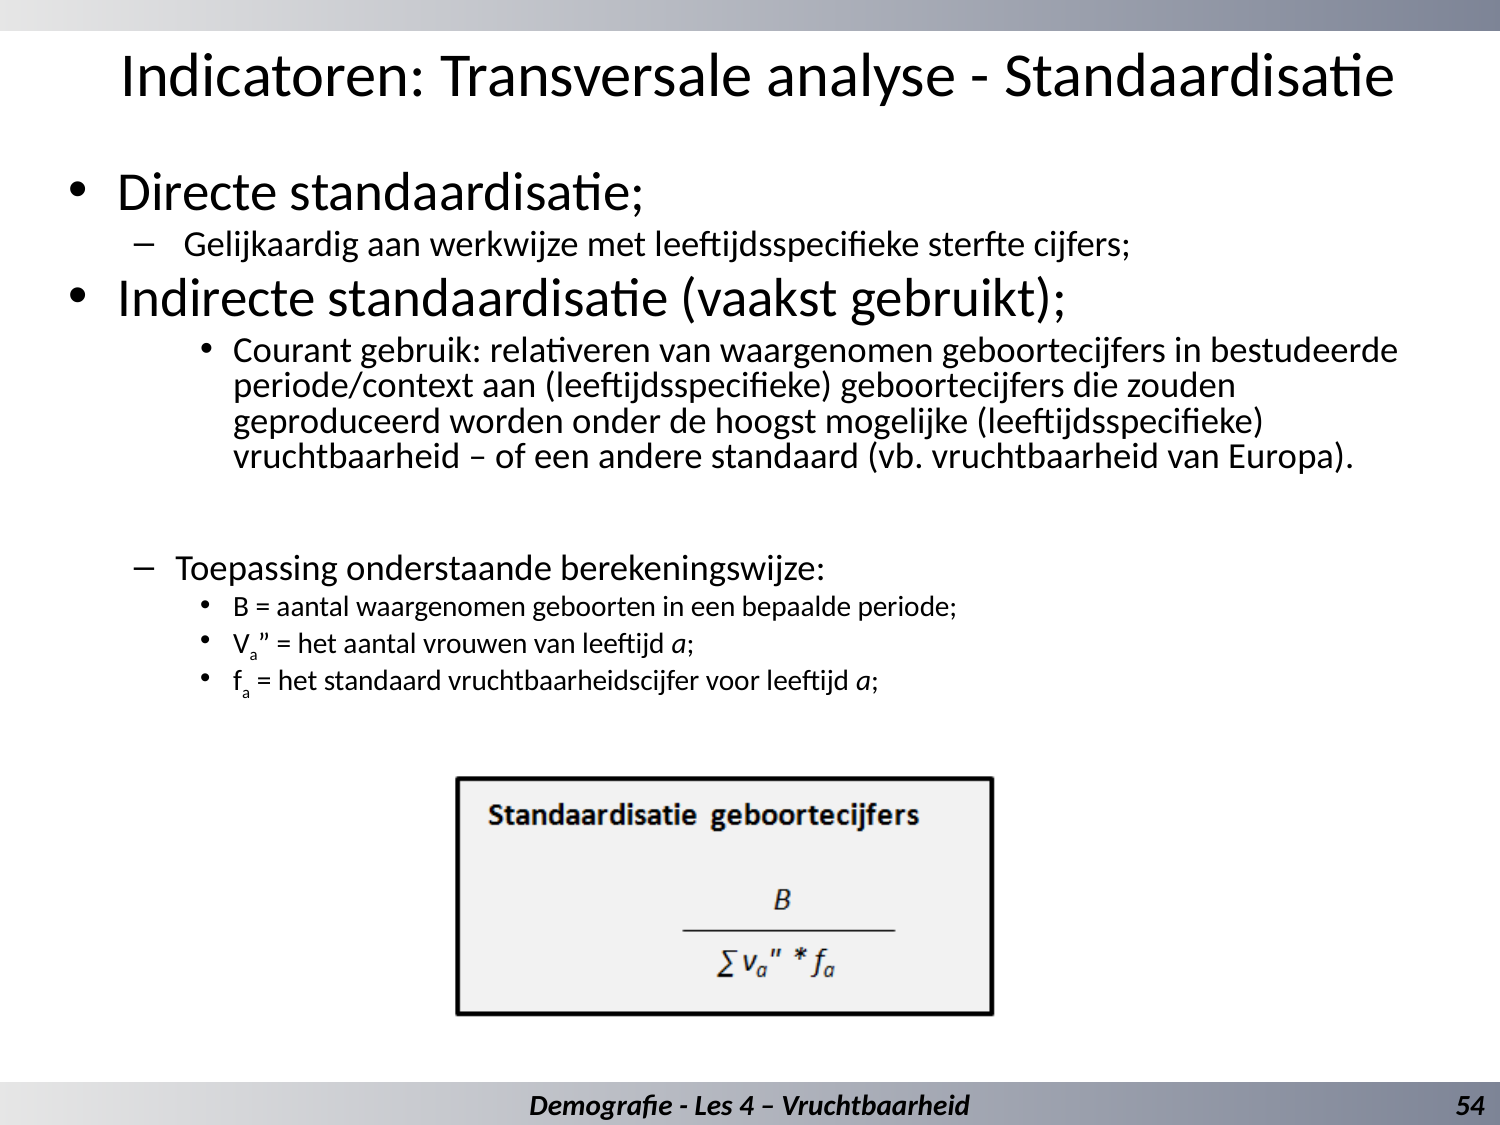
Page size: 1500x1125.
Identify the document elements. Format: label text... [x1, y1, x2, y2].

title Indicatoren: Transversale analyse - Standaardisatie [17, 19, 1500, 124]
list Directe standaardisatie; Gelijkaardig aan werkwijze met leeftijdsspecifieke sterfte cijfers; Indirecte standaardisatie (vaakst gebruikt); Courant gebruik: relativeren van waargenomen geboortecijfers in bestudeerde periode/context aan (leeftijdsspecifieke) geboortecijfers die zouden geproduceerd worden onder de hoogst mogelijke (leeftijdsspecifieke) vruchtbaarheid – of een andere standaard (vb. vruchtbaarheid van Europa). Toepassing onderstaande berekeningswijze: B = aantal waargenomen geboorten in een bepaalde periode; Va” = het aantal vrouwen van leeftijd a; fa = het standaard vruchtbaarheidscijfer voor leeftijd a; [53, 160, 1425, 740]
picture [454, 774, 996, 1018]
